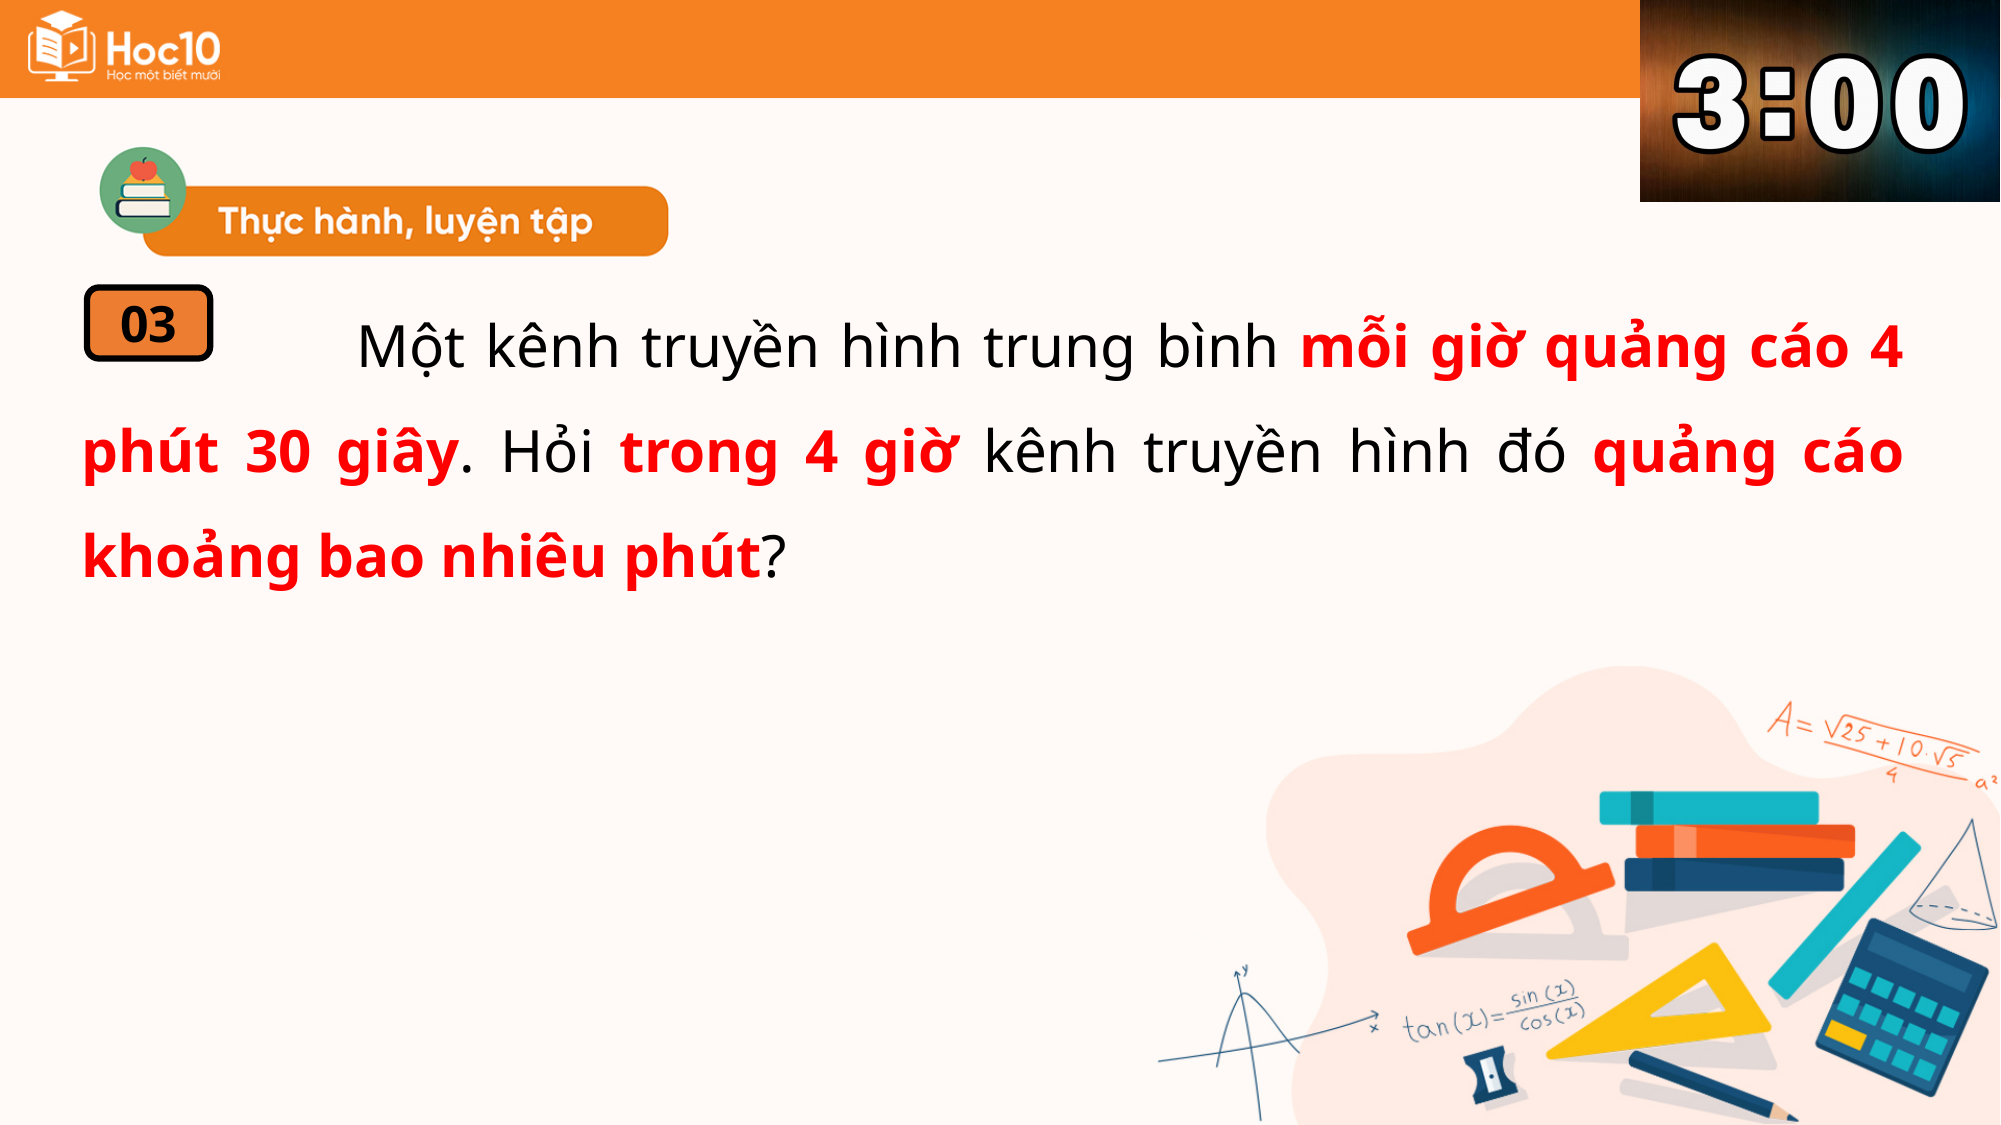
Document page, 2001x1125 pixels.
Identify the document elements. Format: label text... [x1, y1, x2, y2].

picture [0, 0, 2001, 1125]
text_box Một kênh truyền hình trung bình mỗi giờ quảng cáo 4 phút 30 giây. Hỏi trong 4 giờ kênh truyền hình đó quảng cáo khoảng bao nhiêu phút? [0, 271, 1911, 593]
text_box 03 [85, 286, 212, 360]
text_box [1639, 0, 2000, 203]
